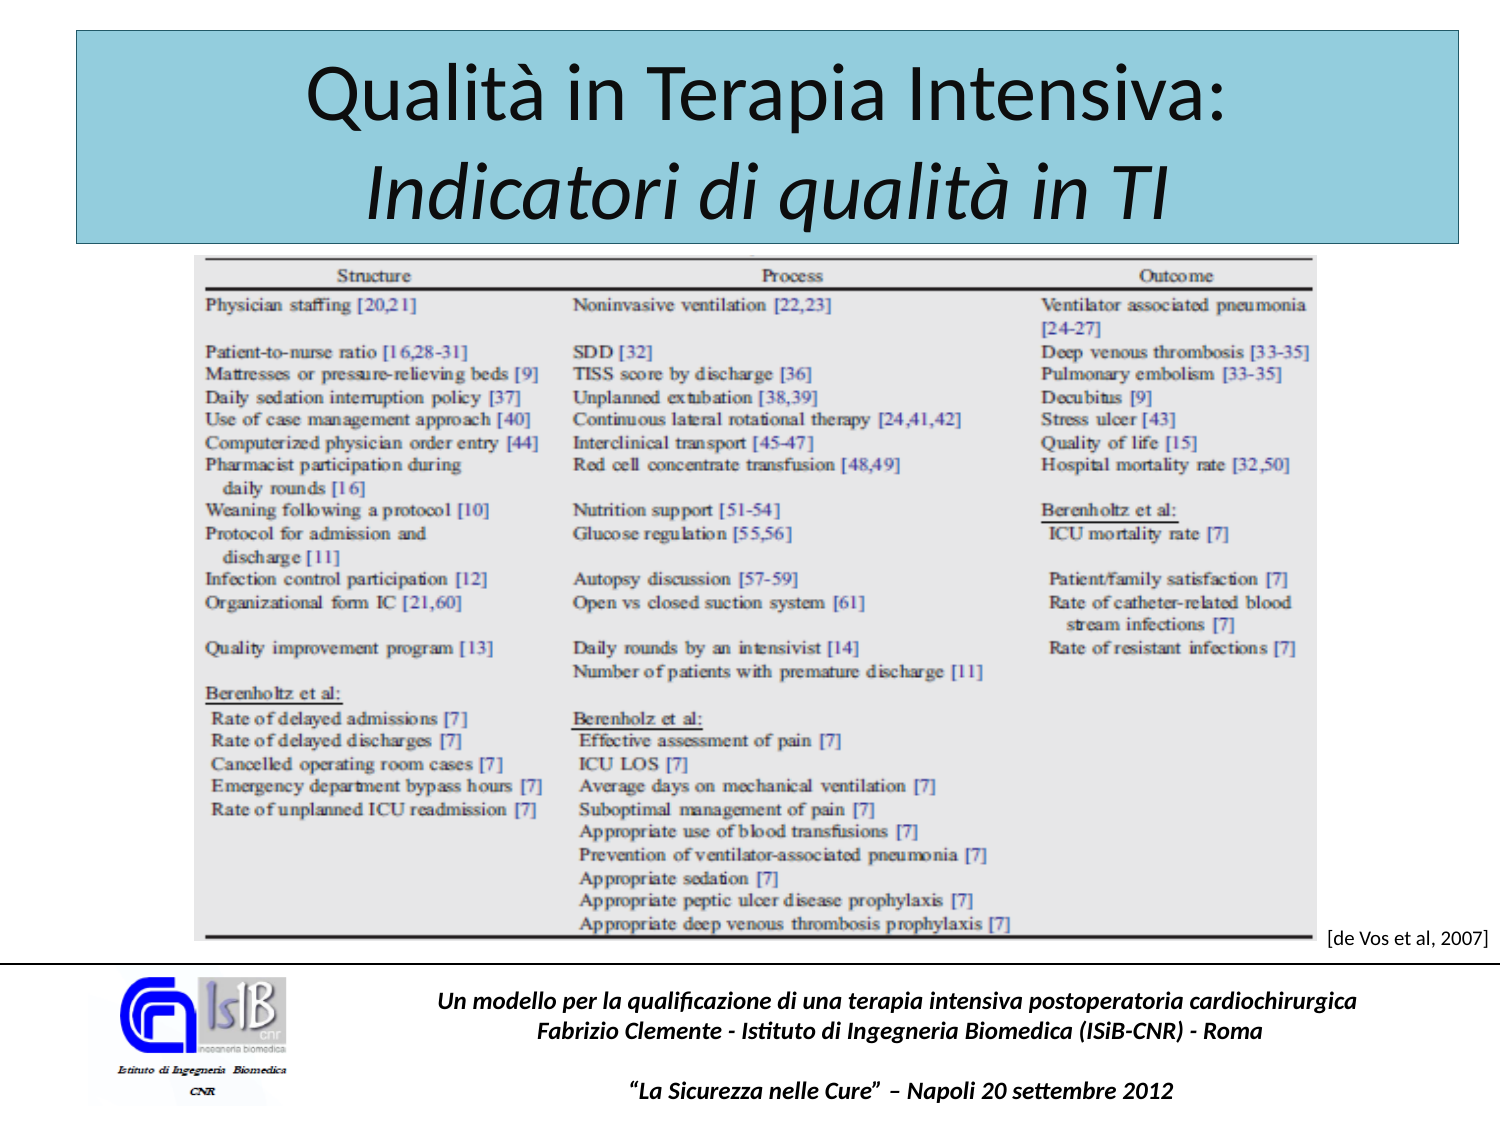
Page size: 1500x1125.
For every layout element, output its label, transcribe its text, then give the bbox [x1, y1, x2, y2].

text_box Qualità in Terapia Intensiva: Indicatori di qualità in TI [76, 30, 1459, 244]
picture [194, 255, 1318, 941]
picture [88, 965, 325, 1106]
footer Un modello per la qualificazione di una terapia intensiva postoperatoria cardiochirurgica Fabrizio Clemente - Istituto di Ingegneria Biomedica (ISiB-CNR) - Roma “La Sicurezza nelle Cure” – Napoli 20 settembre 2012 [407, 964, 1395, 1125]
text_box [de Vos et al, 2007] [1312, 916, 1500, 957]
